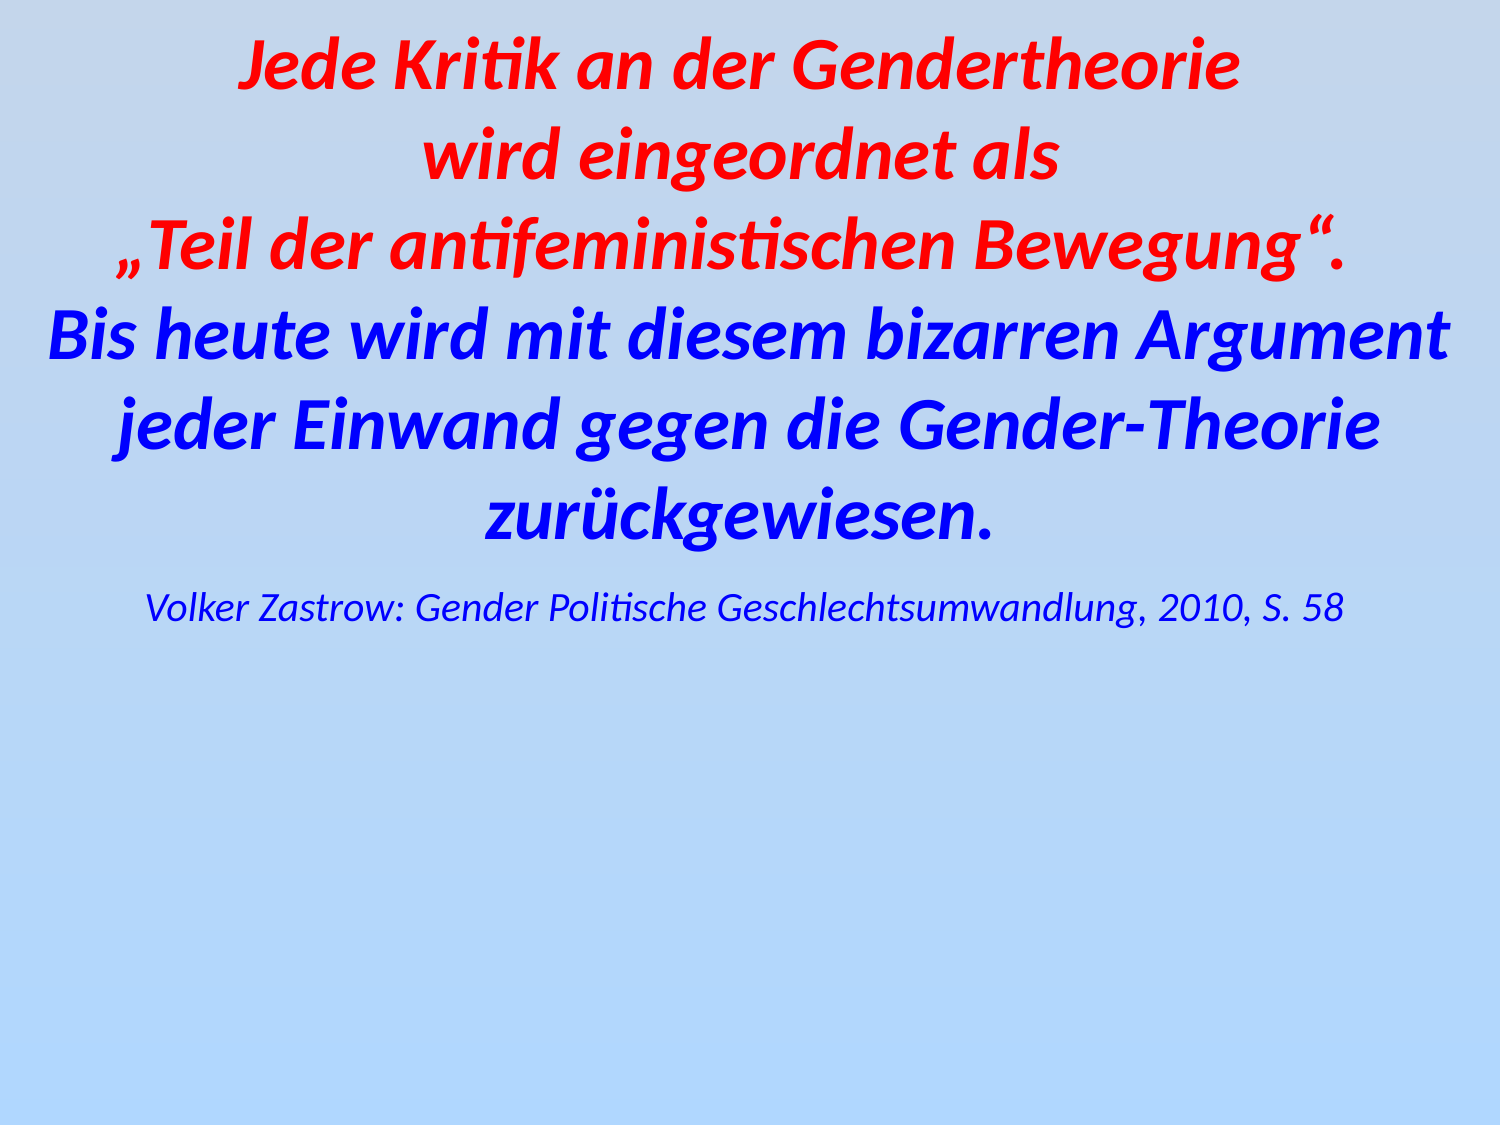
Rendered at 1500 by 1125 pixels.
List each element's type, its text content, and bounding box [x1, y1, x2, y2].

text_box Jede Kritik an der Gendertheorie wird eingeordnet als „Teil der antifeministischen Bewegung“. Bis heute wird mit diesem bizarren Argument jeder Einwand gegen die Gender-Theorie zurückgewiesen. Volker Zastrow: Gender Politische Geschlechtsumwandlung, 2010, S. 58 [0, 7, 1500, 638]
